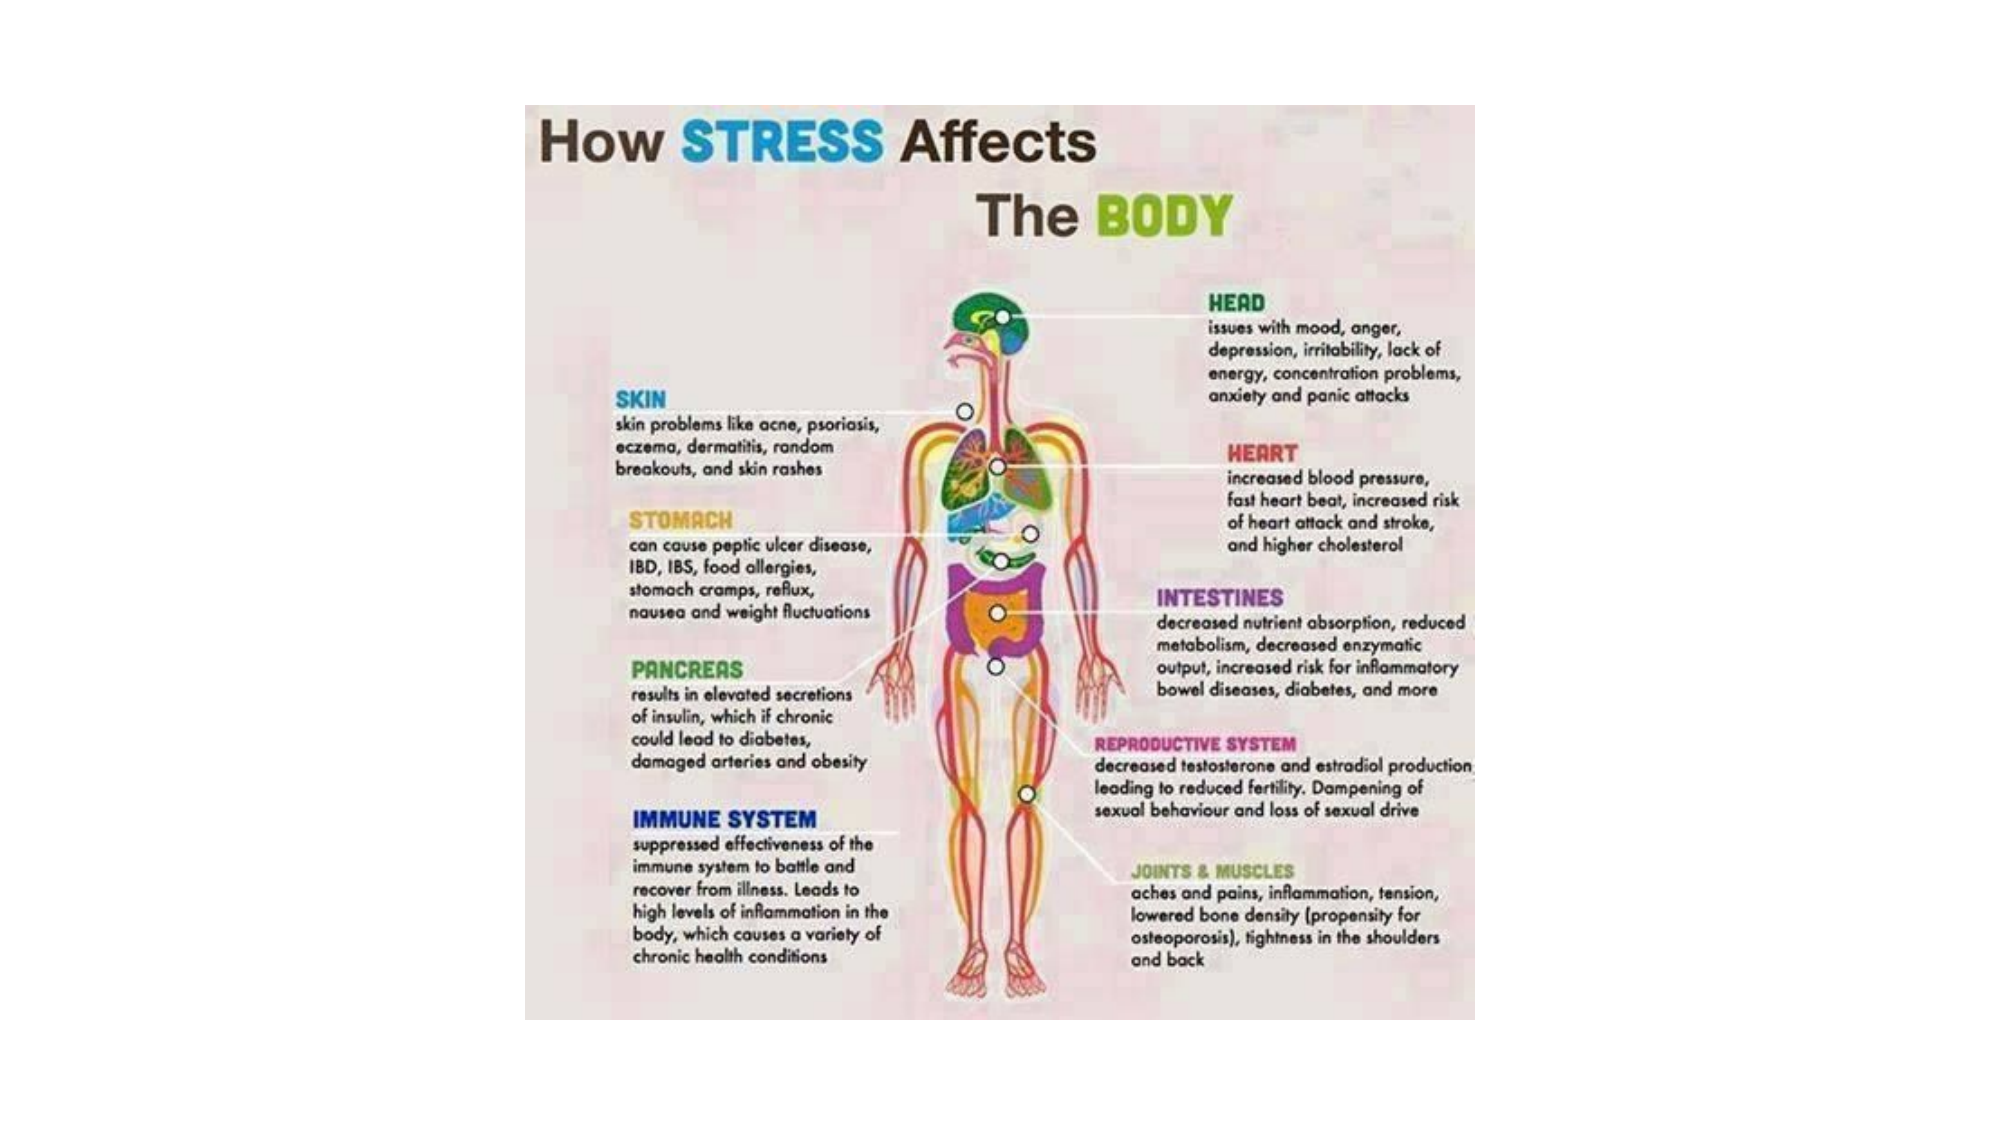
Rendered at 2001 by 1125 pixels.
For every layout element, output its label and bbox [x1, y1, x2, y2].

list [524, 105, 1475, 1020]
